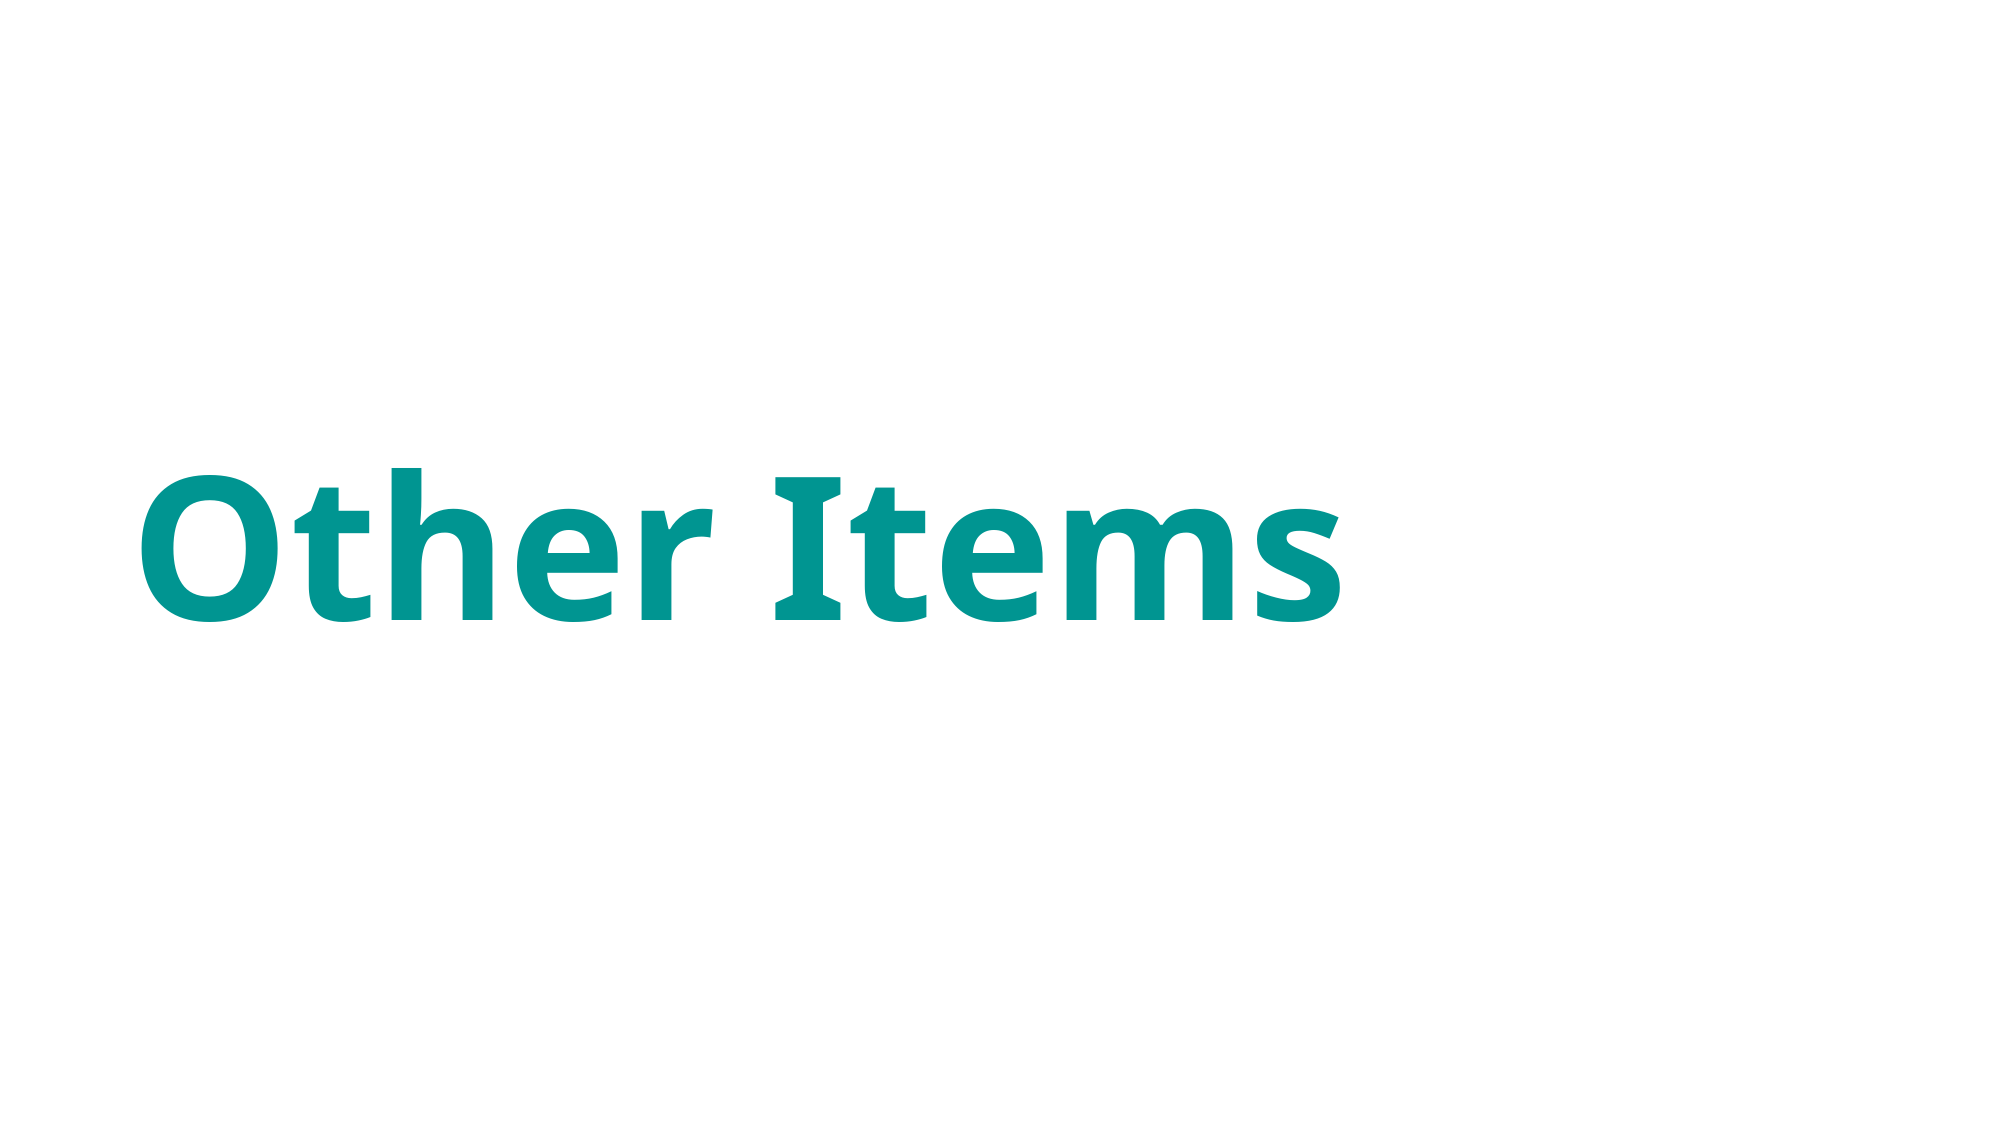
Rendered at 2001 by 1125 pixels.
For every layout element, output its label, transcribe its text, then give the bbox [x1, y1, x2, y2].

title Other Items [130, 419, 1870, 661]
